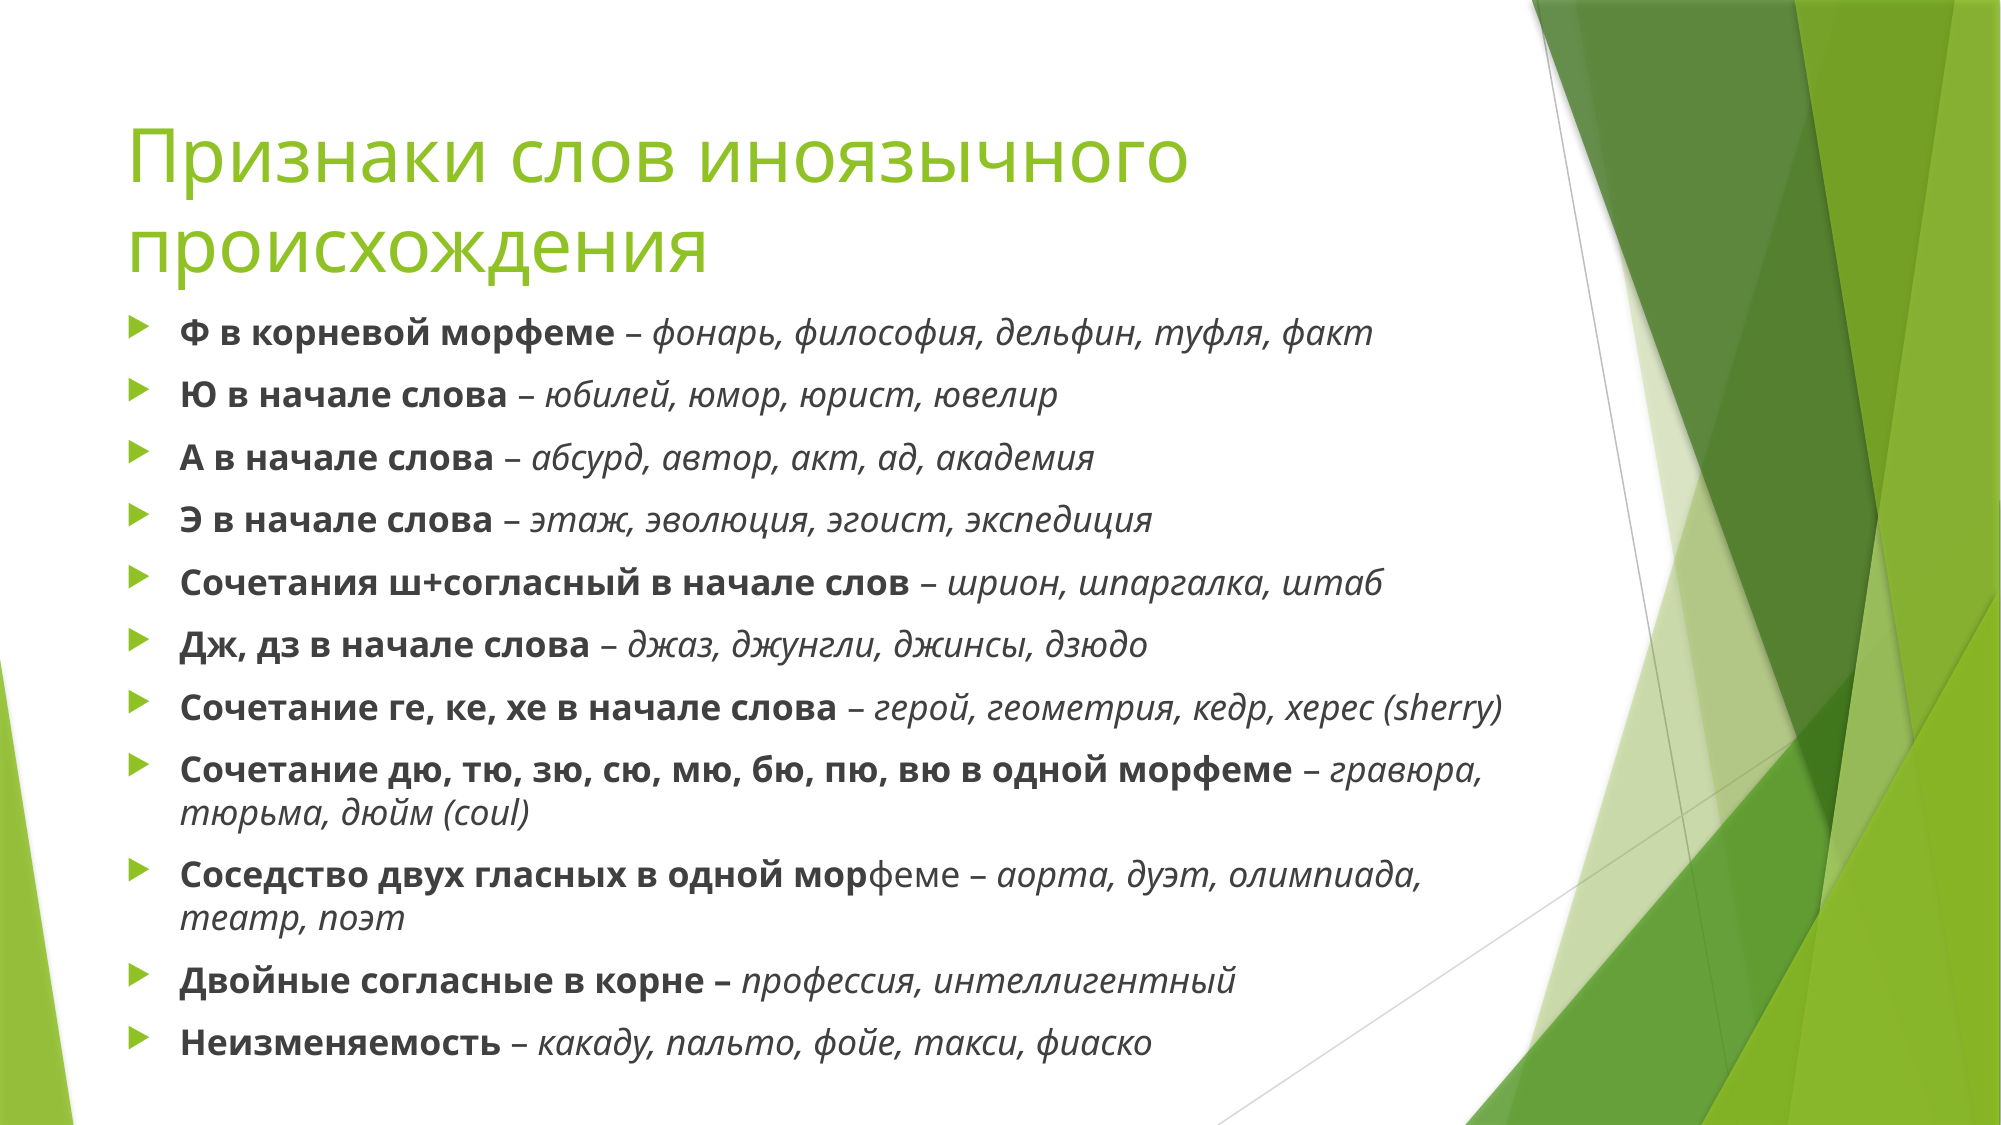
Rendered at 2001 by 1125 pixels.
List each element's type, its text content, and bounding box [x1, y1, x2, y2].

title Признаки слов иноязычного происхождения [111, 99, 1522, 302]
list Ф в корневой морфеме – фонарь, философия, дельфин, туфля, факт Ю в начале слова – юбилей, юмор, юрист, ювелир А в начале слова – абсурд, автор, акт, ад, академия Э в начале слова – этаж, эволюция, эгоист, экспедиция Сочетания ш+согласный в начале слов – шрион, шпаргалка, штаб Дж, дз в начале слова – джаз, джунгли, джинсы, дзюдо Сочетание ге, ке, хе в начале слова – герой, геометрия, кедр, херес (sherry) Сочетание дю, тю, зю, сю, мю, бю, пю, вю в одной морфеме – гравюра, тюрьма, дюйм (coul) Соседство двух гласных в одной морфеме – аорта, дуэт, олимпиада, театр, поэт Двойные согласные в корне – профессия, интеллигентный Неизменяемость – какаду, пальто, фойе, такси, фиаско [111, 302, 1522, 1109]
